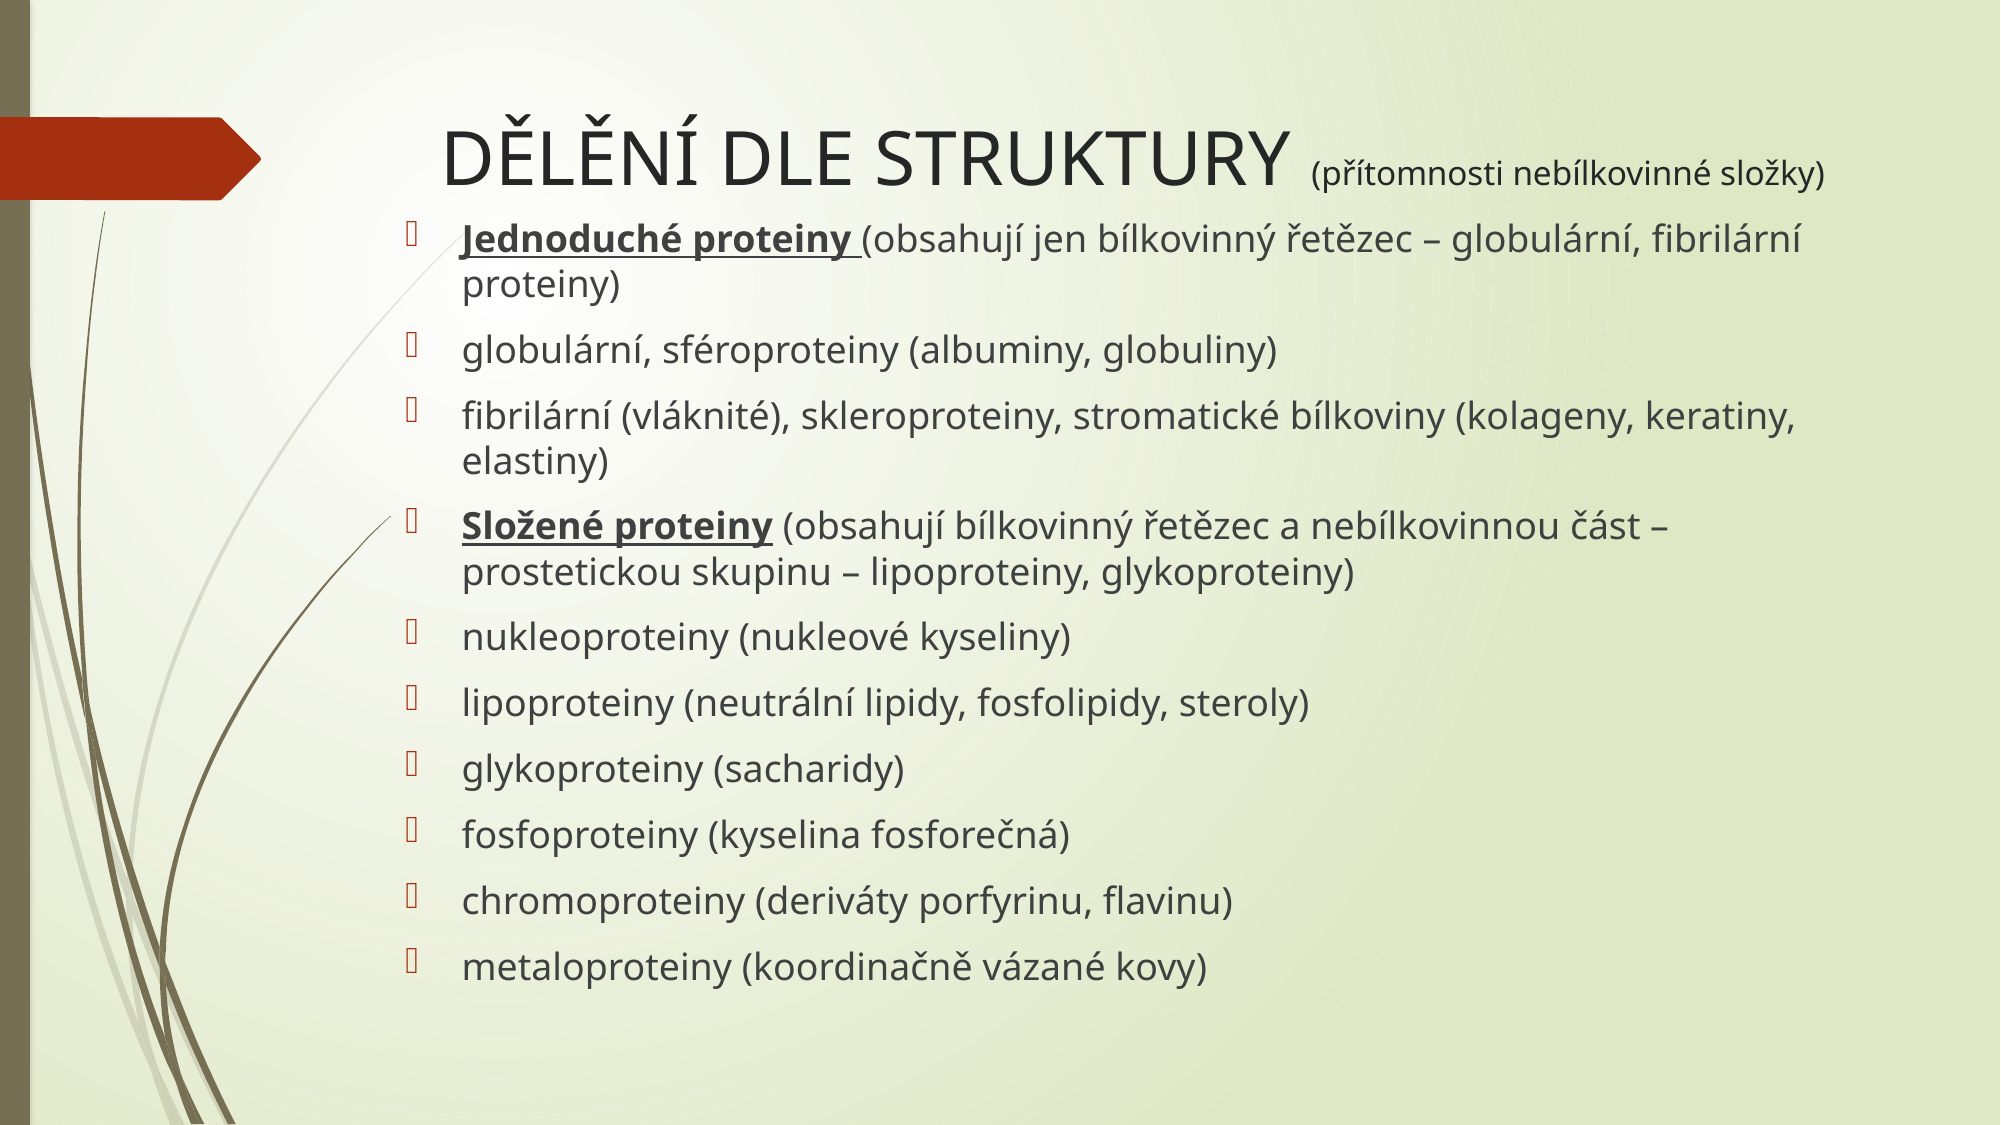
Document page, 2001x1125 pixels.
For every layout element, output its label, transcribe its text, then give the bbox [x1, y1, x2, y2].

title DĚLĚNÍ DLE STRUKTURY (přítomnosti nebílkovinné složky) [425, 102, 1888, 207]
list Jednoduché proteiny (obsahují jen bílkovinný řetězec – globulární, fibrilární proteiny) globulární, sféroproteiny (albuminy, globuliny) fibrilární (vláknité), skleroproteiny, stromatické bílkoviny (kolageny, keratiny, elastiny) Složené proteiny (obsahují bílkovinný řetězec a nebílkovinnou část – prostetickou skupinu – lipoproteiny, glykoproteiny) nukleoproteiny (nukleové kyseliny) lipoproteiny (neutrální lipidy, fosfolipidy, steroly) glykoproteiny (sacharidy) fosfoproteiny (kyselina fosforečná) chromoproteiny (deriváty porfyrinu, flavinu) metaloproteiny (koordinačně vázané kovy) [390, 207, 1888, 1057]
